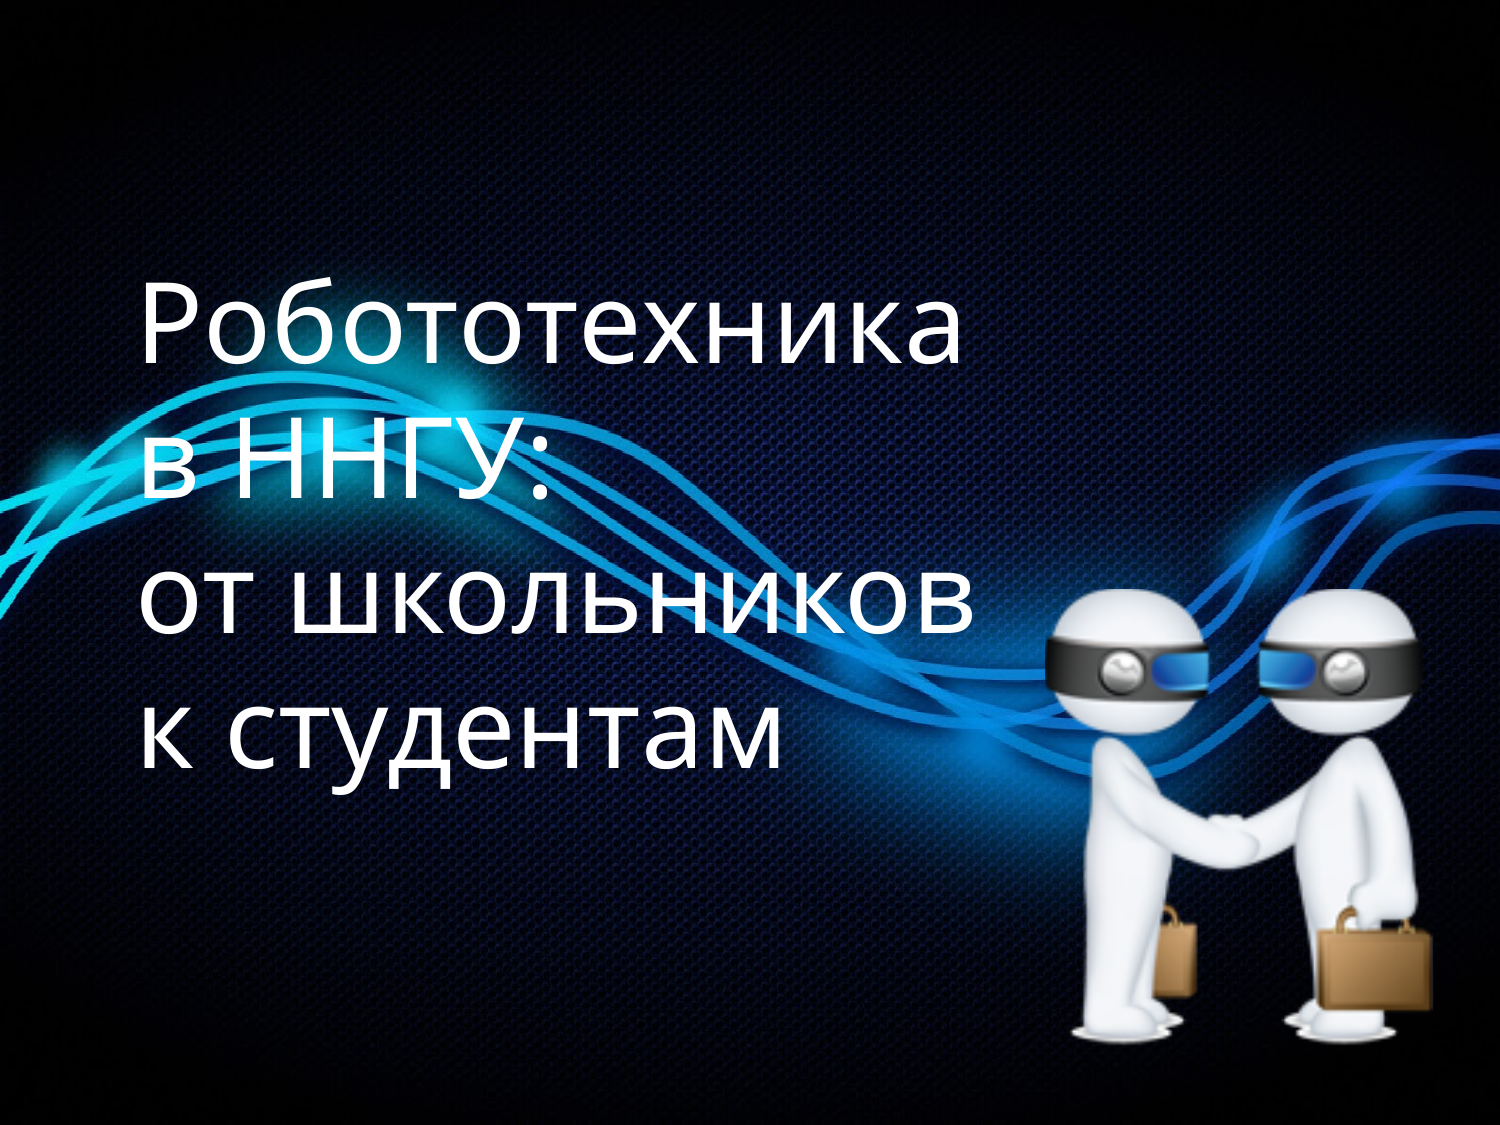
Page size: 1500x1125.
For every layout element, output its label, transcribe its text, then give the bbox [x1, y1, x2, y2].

text_box Робототехника в ННГУ: от школьников к студентам [120, 243, 1373, 799]
picture [0, 0, 1500, 1125]
